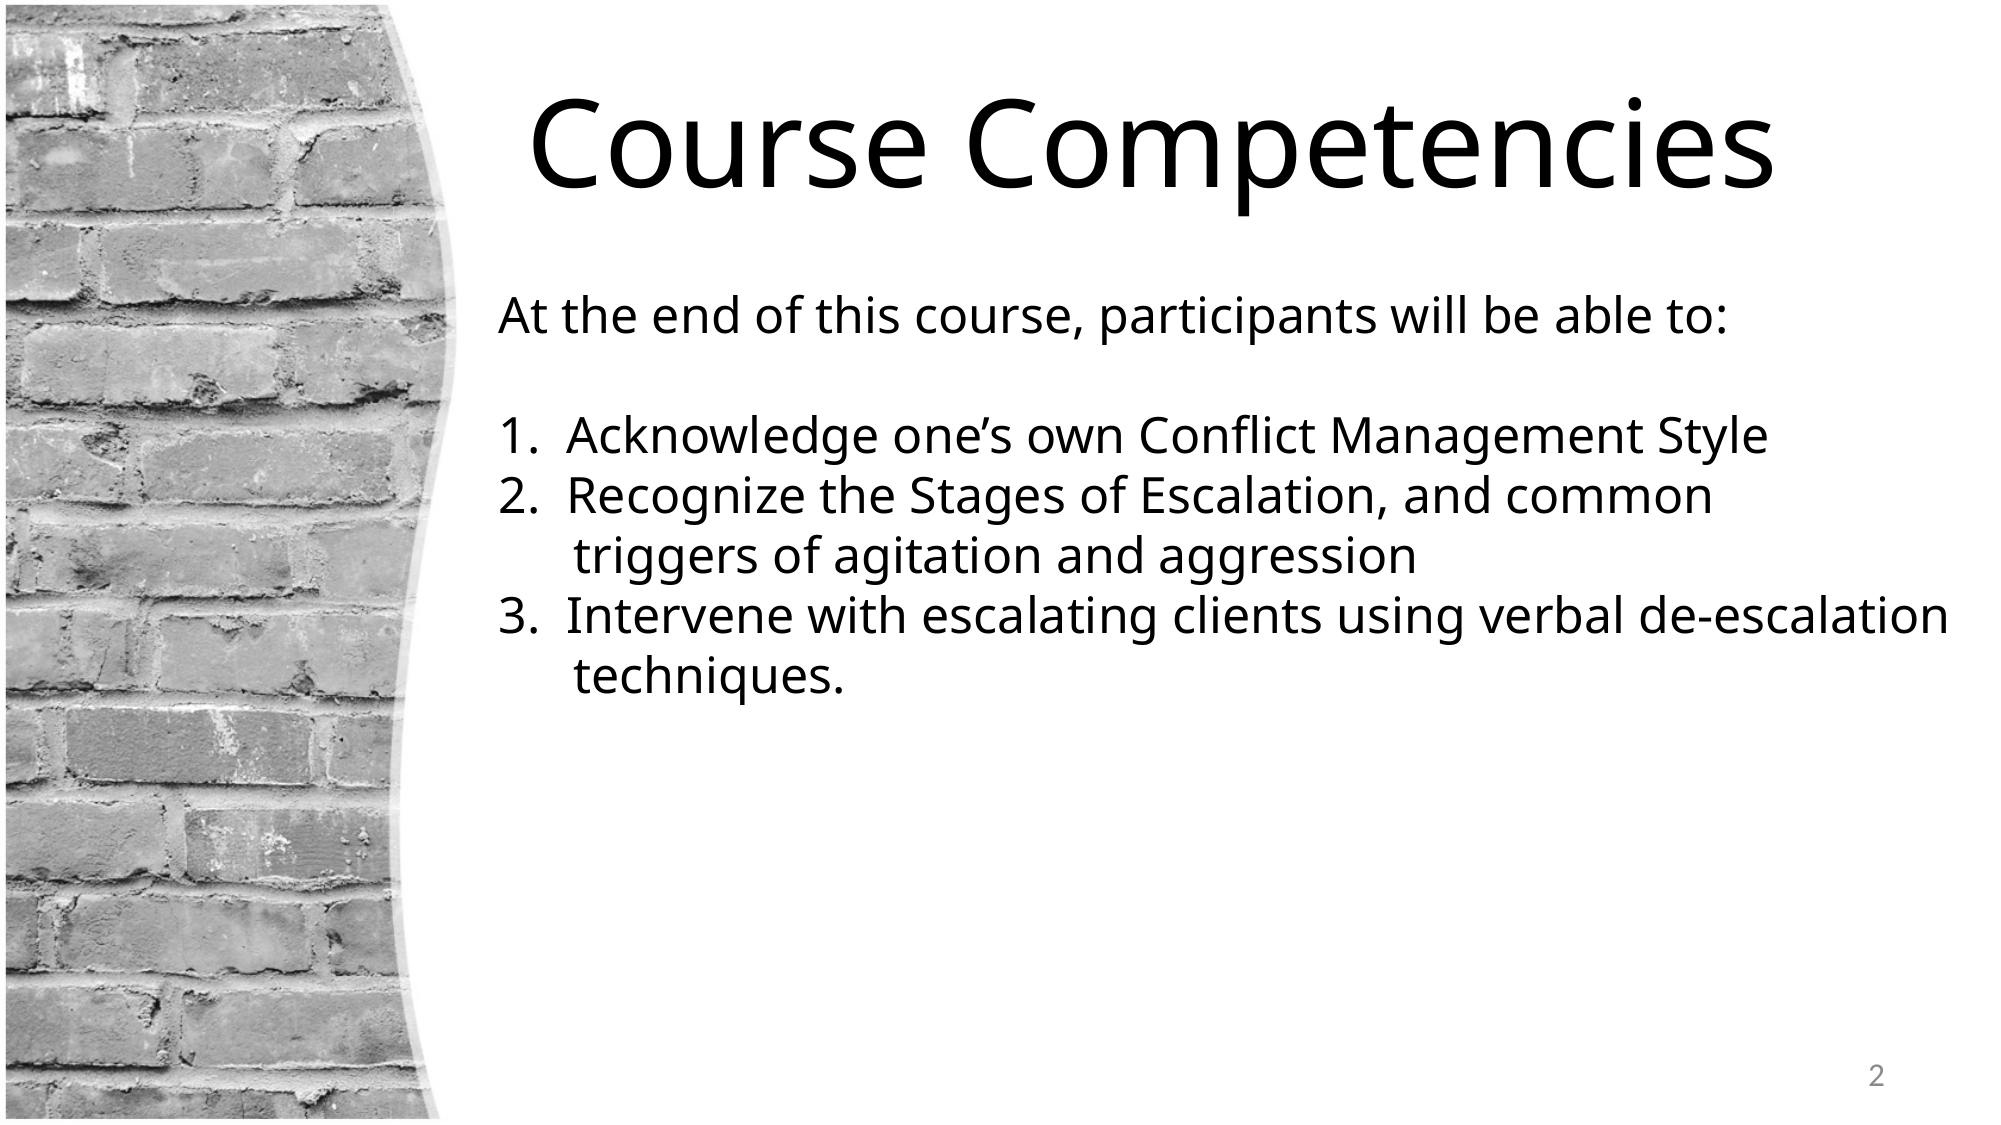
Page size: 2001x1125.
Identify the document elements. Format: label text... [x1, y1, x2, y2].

text_box At the end of this course, participants will be able to: 1. Acknowledge one’s own Conflict Management Style 2. Recognize the Stages of Escalation, and common triggers of agitation and aggression 3. Intervene with escalating clients using verbal de-escalation techniques. [483, 275, 1968, 791]
title Course Competencies [511, 45, 1900, 233]
picture [0, 0, 2001, 1125]
slide_number 2 [1433, 1042, 1900, 1103]
